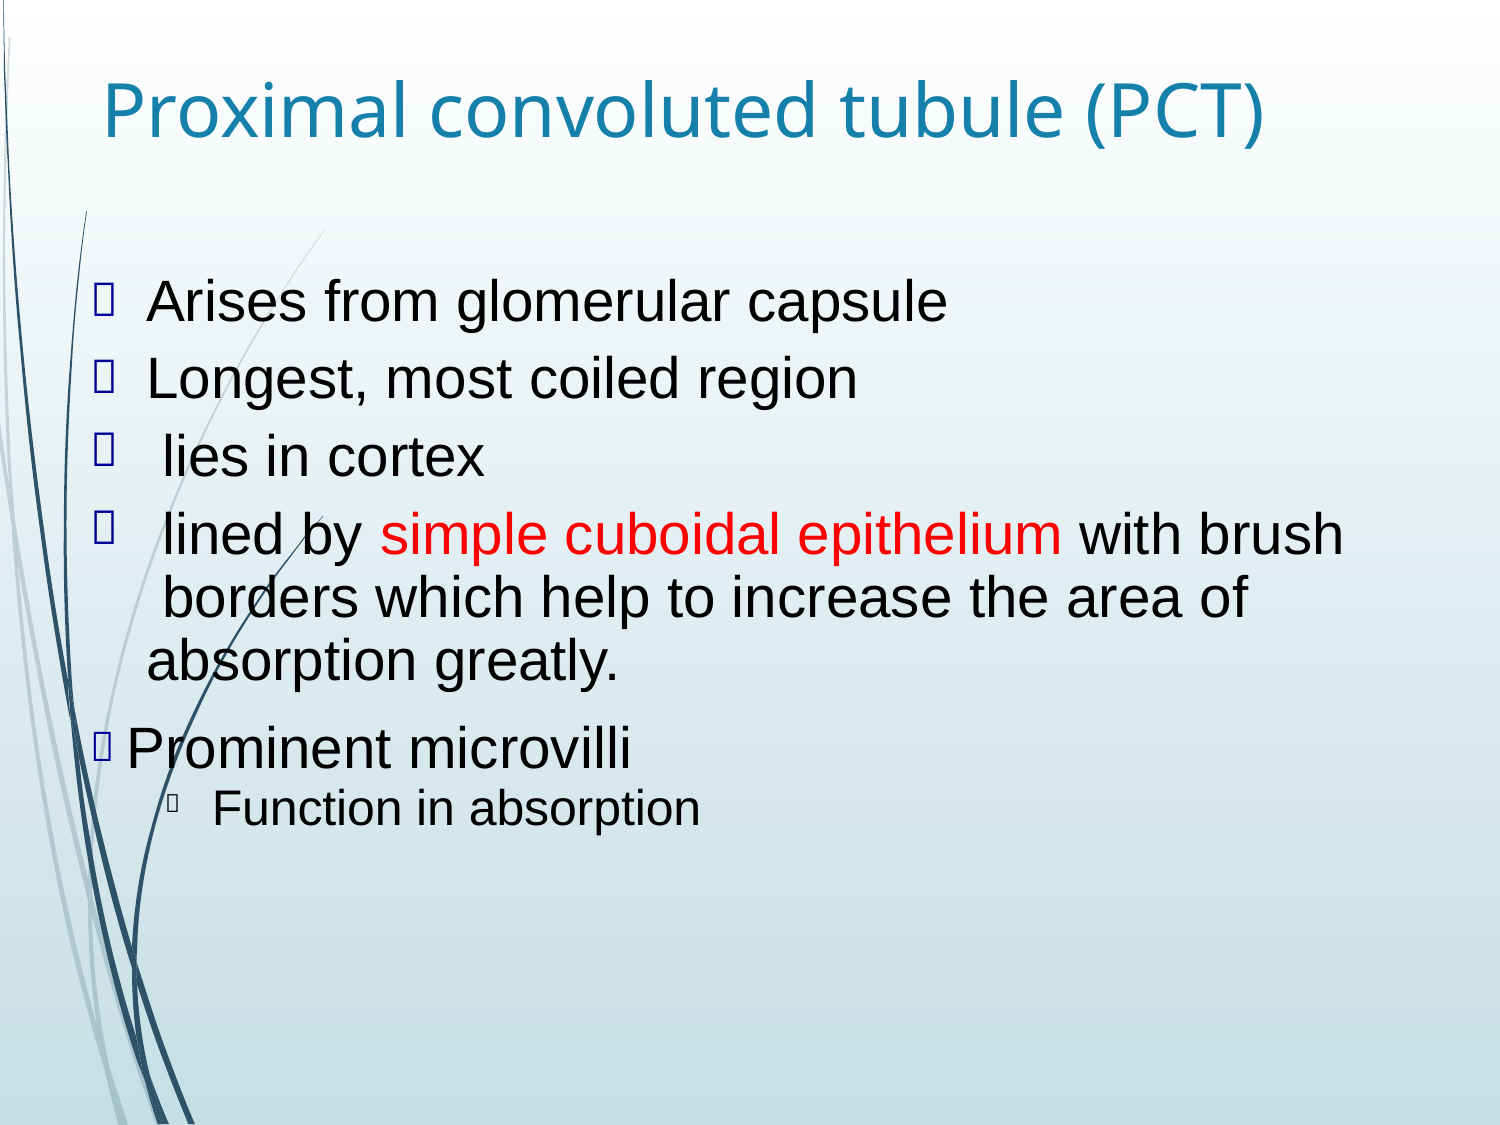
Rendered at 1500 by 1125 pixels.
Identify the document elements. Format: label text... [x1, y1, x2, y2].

text_box  Prominent microvilli [83, 696, 659, 784]
text_box Arises from glomerular capsule Longest, most coiled region [83, 253, 958, 411]
text_box Function in absorption [209, 773, 706, 836]
text_box lies in cortex lined by simple cuboidal epithelium with brush borders which help to increase the area of absorption greatly. [144, 408, 1349, 692]
text_box  [162, 785, 192, 818]
text_box   [87, 396, 130, 554]
title Proximal convoluted tubule (PCT) [99, 60, 1346, 251]
